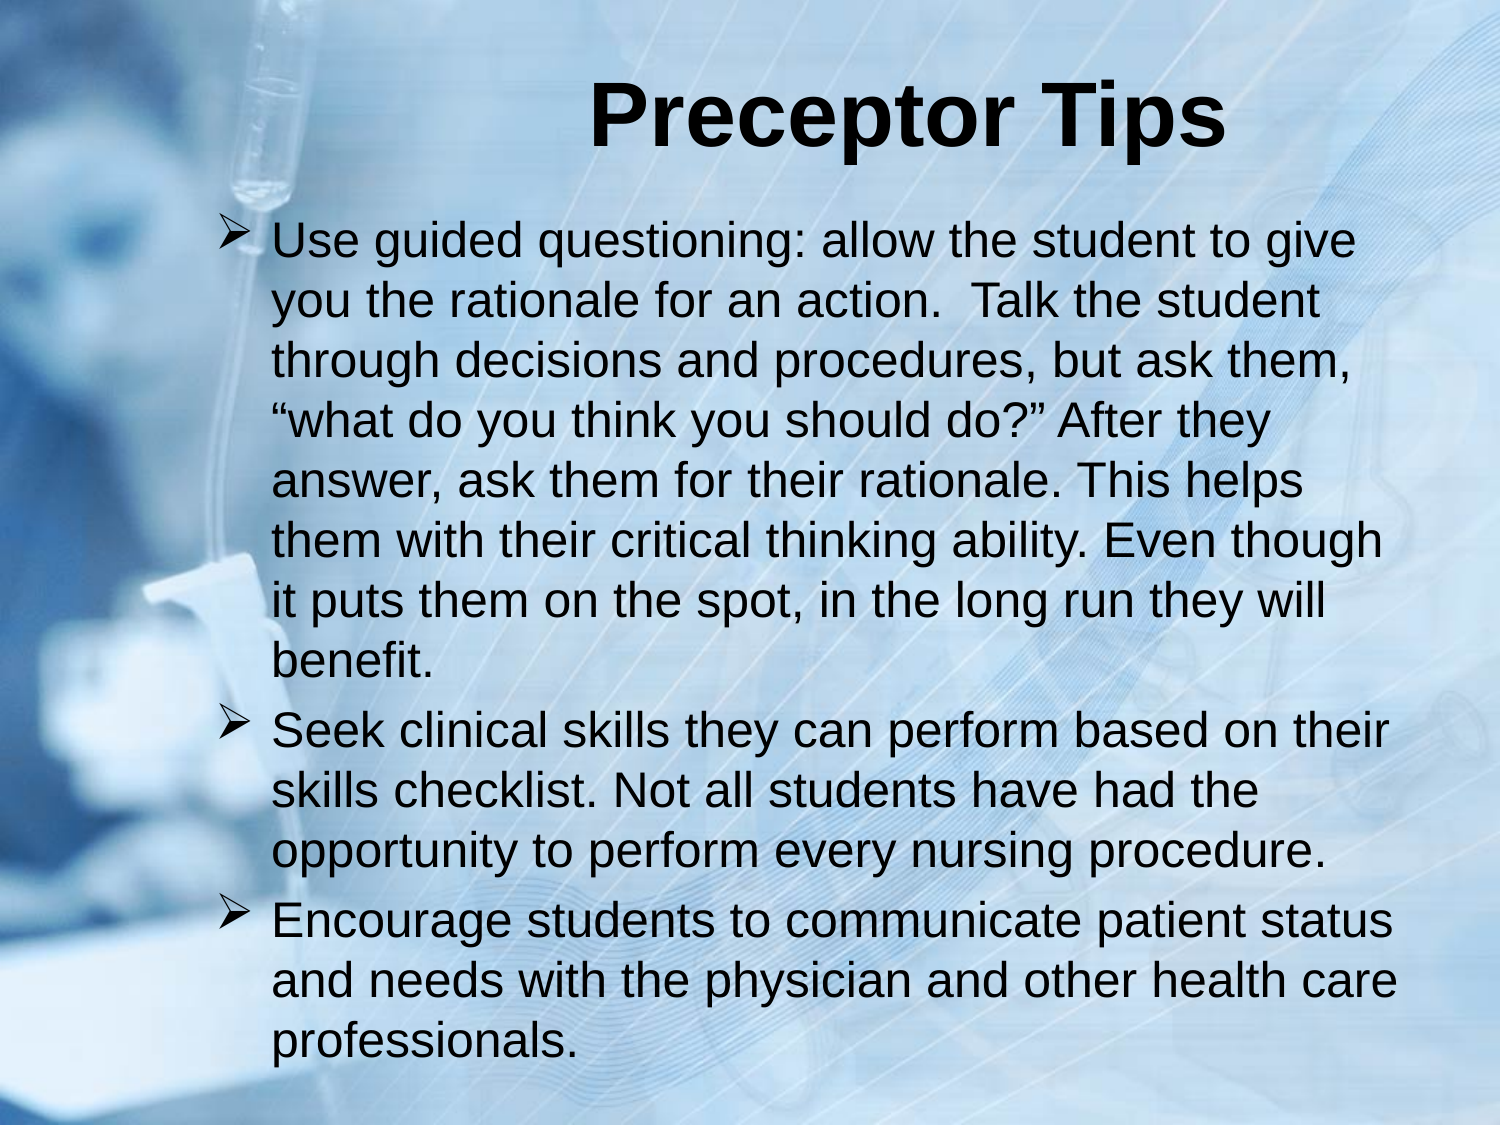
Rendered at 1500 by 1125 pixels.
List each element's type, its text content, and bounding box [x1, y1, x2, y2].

list Use guided questioning: allow the student to give you the rationale for an action. Talk the student through decisions and procedures, but ask them, “what do you think you should do?” After they answer, ask them for their rationale. This helps them with their critical thinking ability. Even though it puts them on the spot, in the long run they will benefit. Seek clinical skills they can perform based on their skills checklist. Not all students have had the opportunity to perform every nursing procedure. Encourage students to communicate patient status and needs with the physician and other health care professionals. [199, 199, 1438, 1006]
picture [0, 0, 1500, 1125]
title Preceptor Tips [325, 44, 1493, 176]
